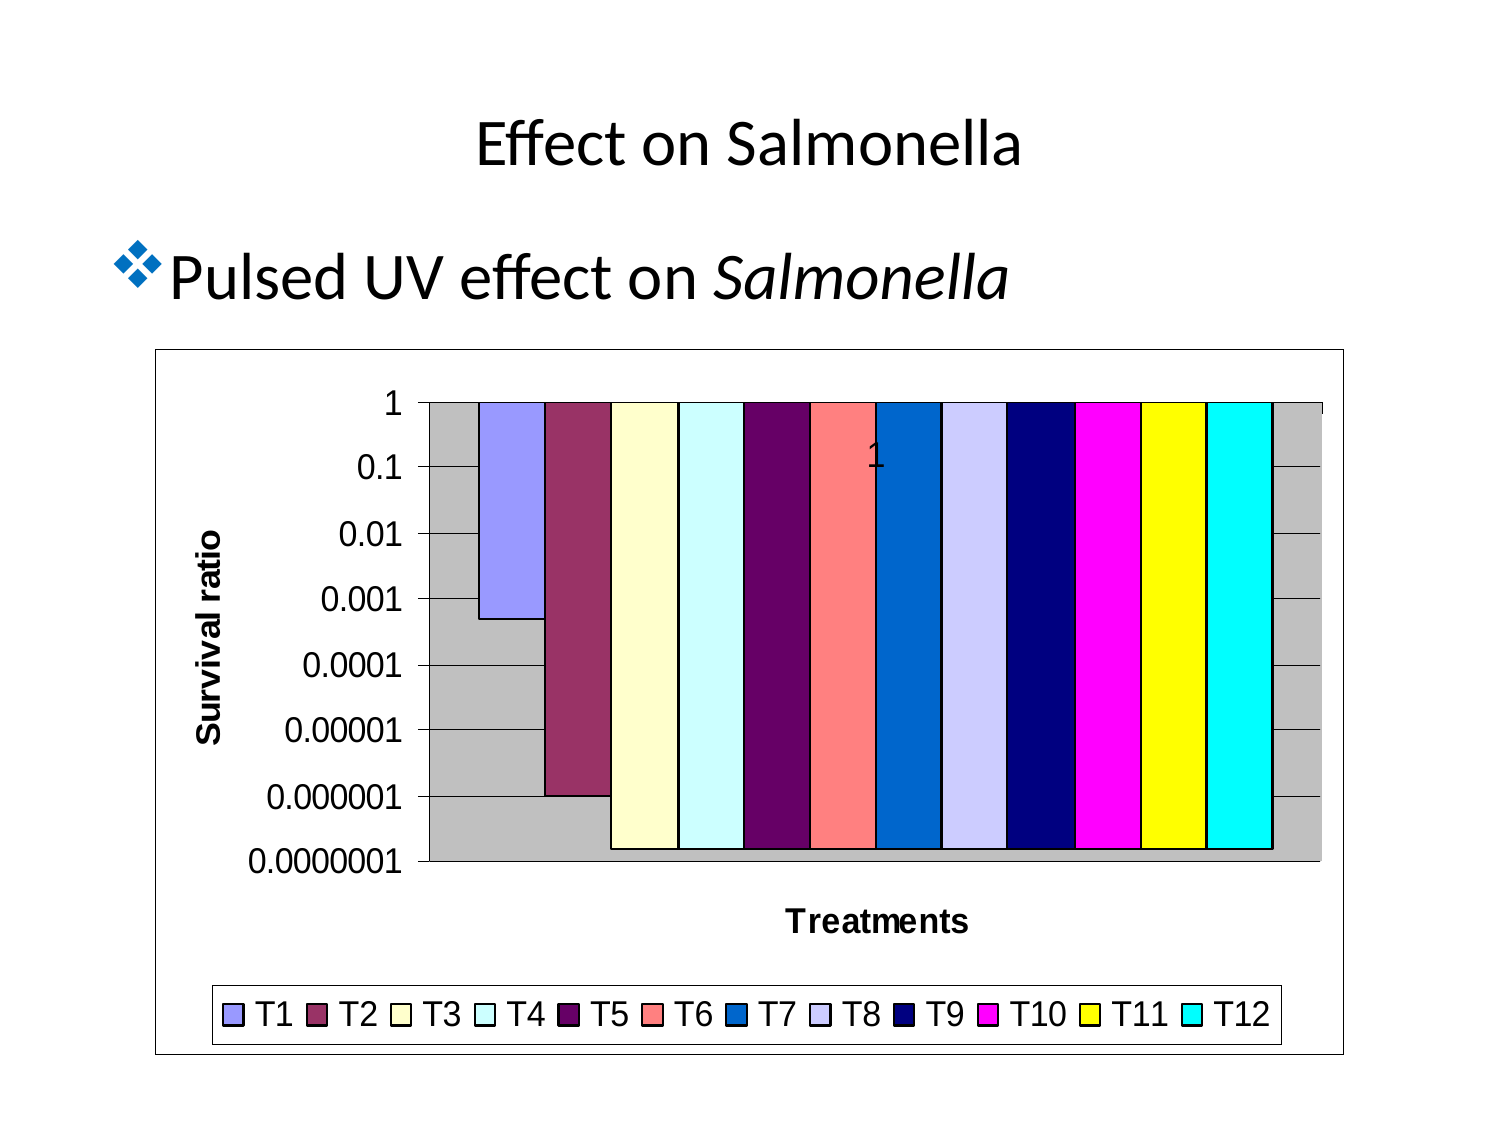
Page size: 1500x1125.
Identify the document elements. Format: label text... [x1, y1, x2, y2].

list Pulsed UV effect on Salmonella [93, 224, 1407, 1125]
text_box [143, 337, 1357, 1067]
title Effect on Salmonella [75, 45, 1425, 233]
